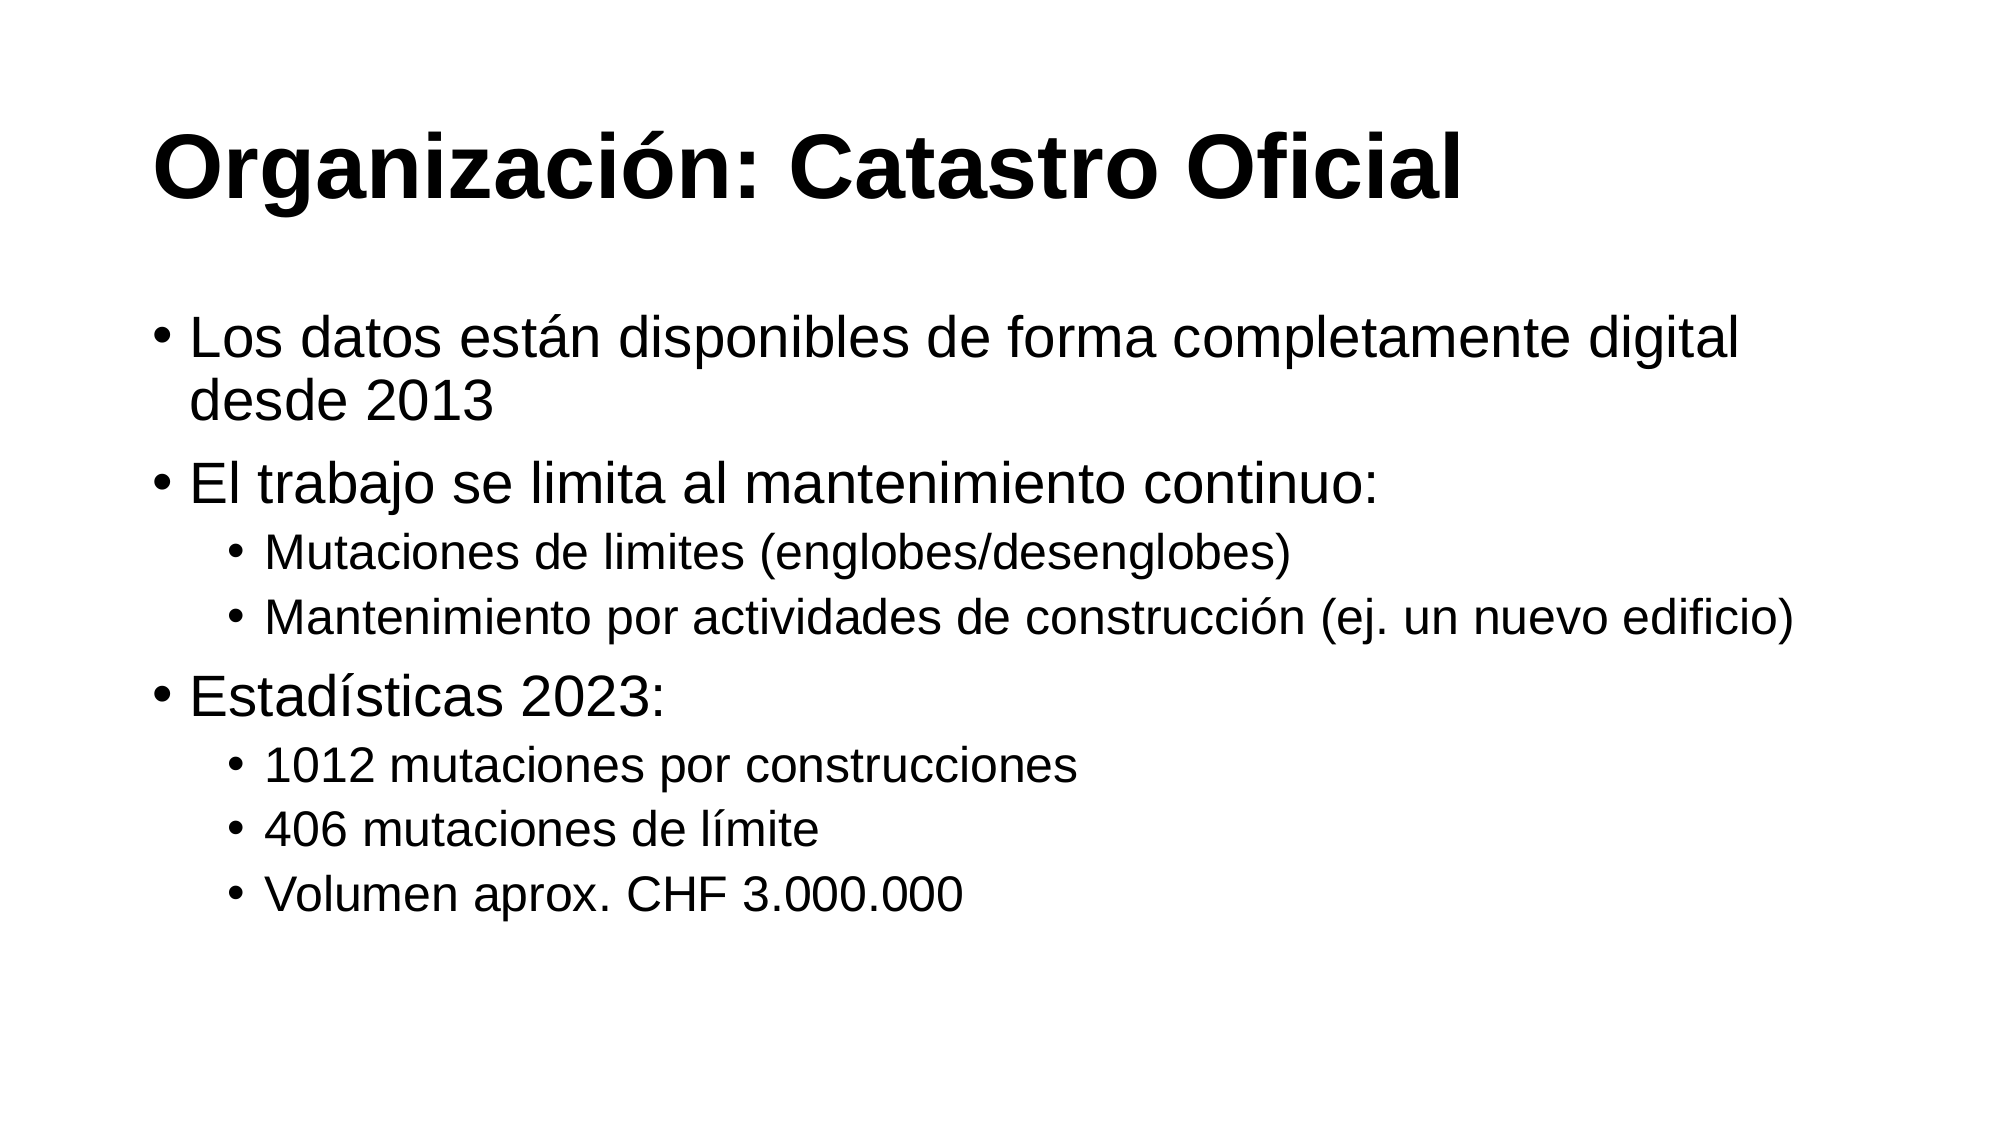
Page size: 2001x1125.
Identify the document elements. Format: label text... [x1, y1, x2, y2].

list Los datos están disponibles de forma completamente digital desde 2013 El trabajo se limita al mantenimiento continuo: Mutaciones de limites (englobes/desenglobes) Mantenimiento por actividades de construcción (ej. un nuevo edificio) Estadísticas 2023: 1012 mutaciones por construcciones 406 mutaciones de límite Volumen aprox. CHF 3.000.000 [137, 299, 1863, 1014]
title Organización: Catastro Oficial [137, 59, 1863, 278]
